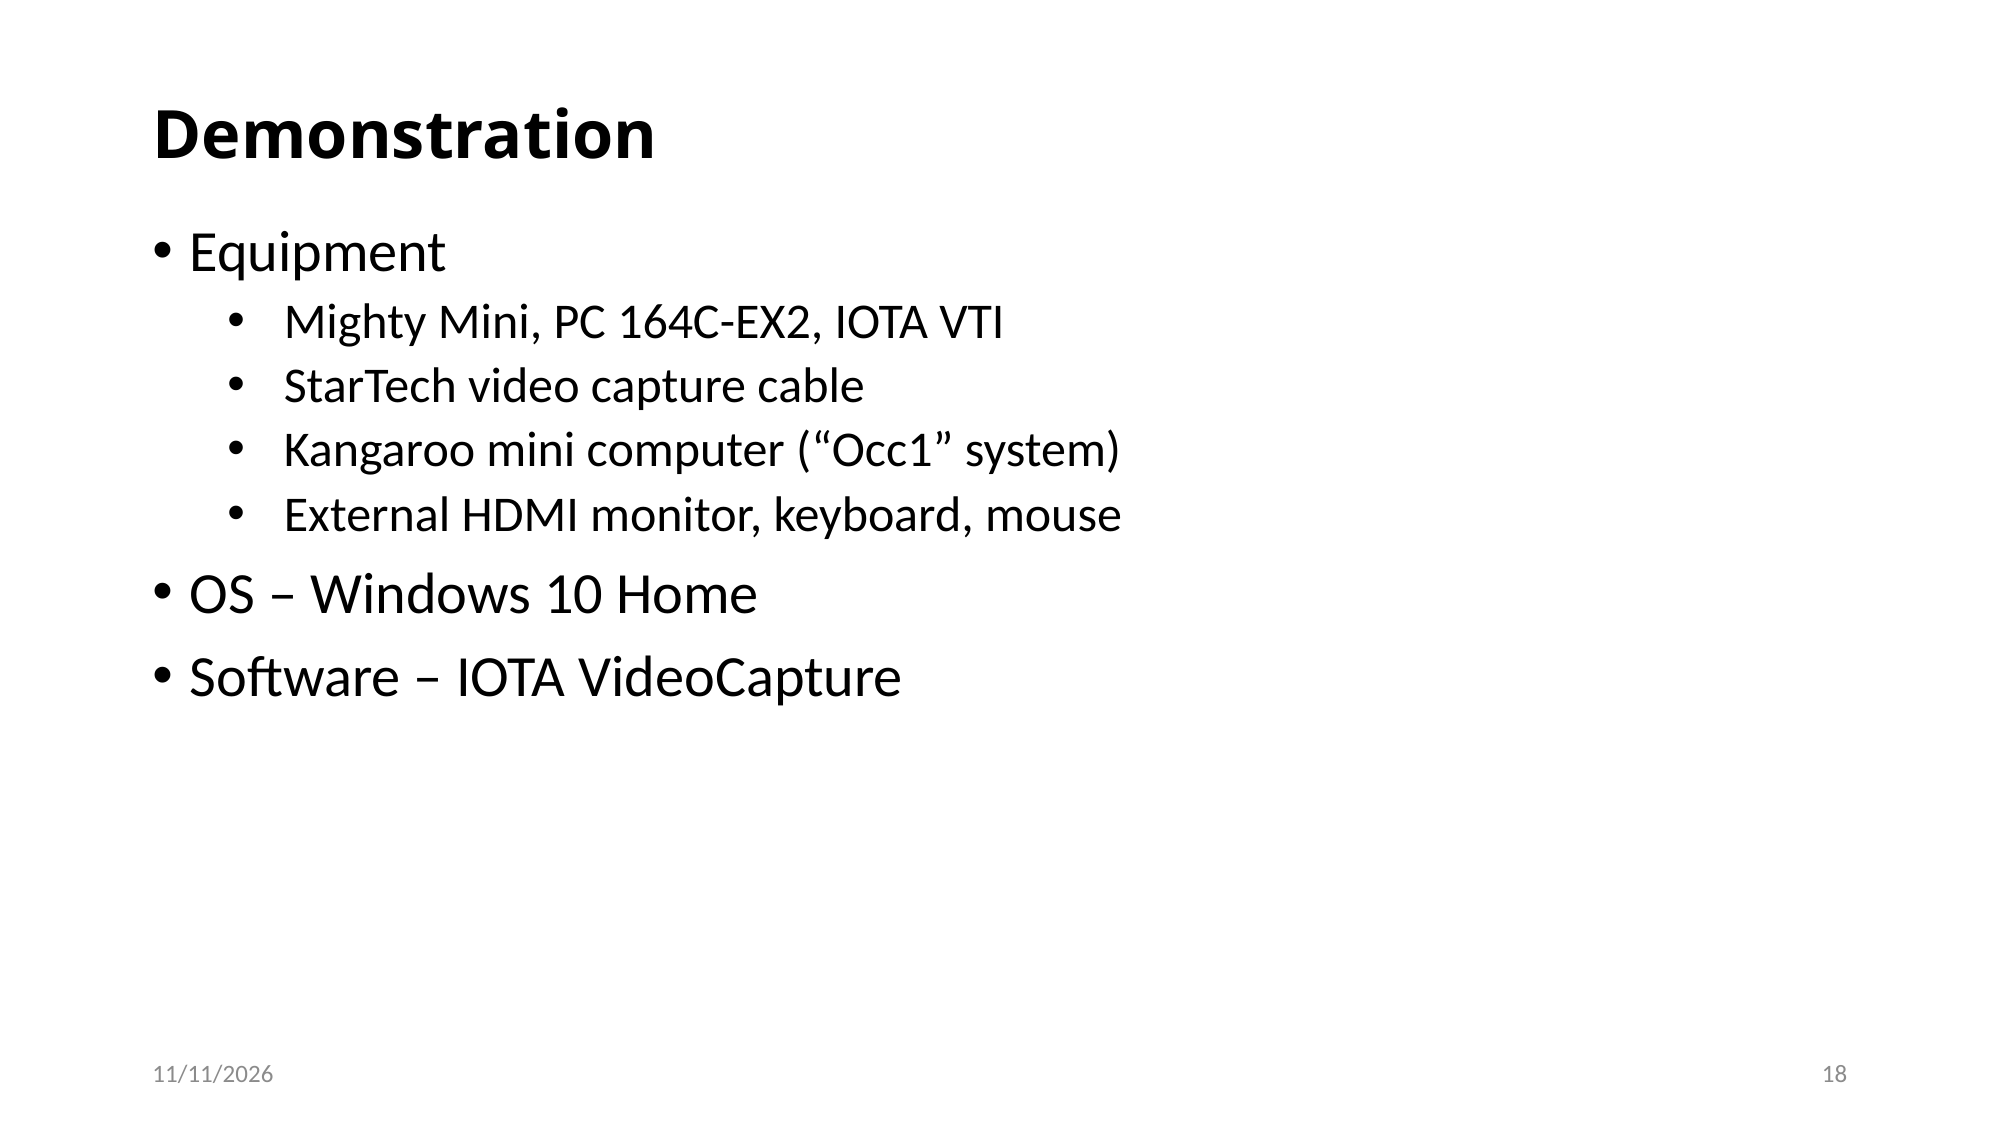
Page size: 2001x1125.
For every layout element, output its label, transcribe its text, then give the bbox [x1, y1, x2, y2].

list Equipment Mighty Mini, PC 164C-EX2, IOTA VTI StarTech video capture cable Kangaroo mini computer (“Occ1” system) External HDMI monitor, keyboard, mouse OS – Windows 10 Home Software – IOTA VideoCapture [137, 214, 1863, 1014]
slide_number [137, 1042, 588, 1103]
title Demonstration [137, 59, 1863, 214]
slide_number 18 [1412, 1042, 1863, 1103]
